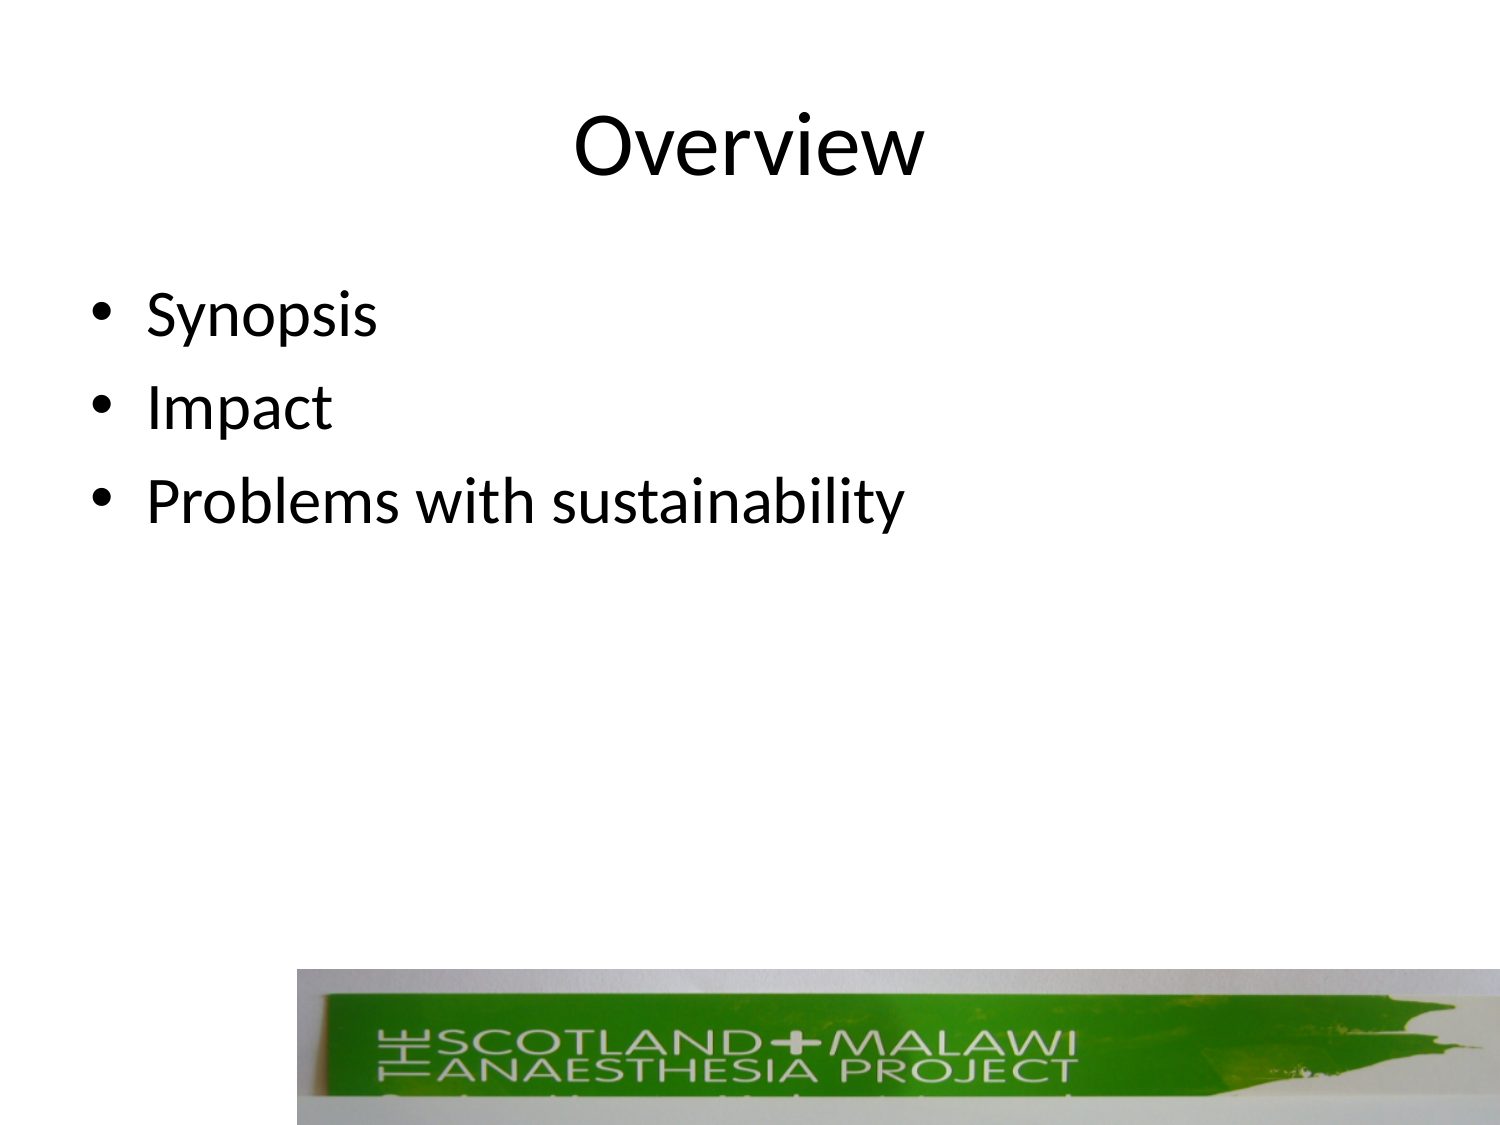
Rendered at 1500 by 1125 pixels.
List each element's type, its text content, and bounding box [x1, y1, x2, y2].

title Overview [75, 45, 1425, 233]
picture [297, 968, 1500, 1125]
list Synopsis Impact Problems with sustainability [75, 262, 1425, 1005]
